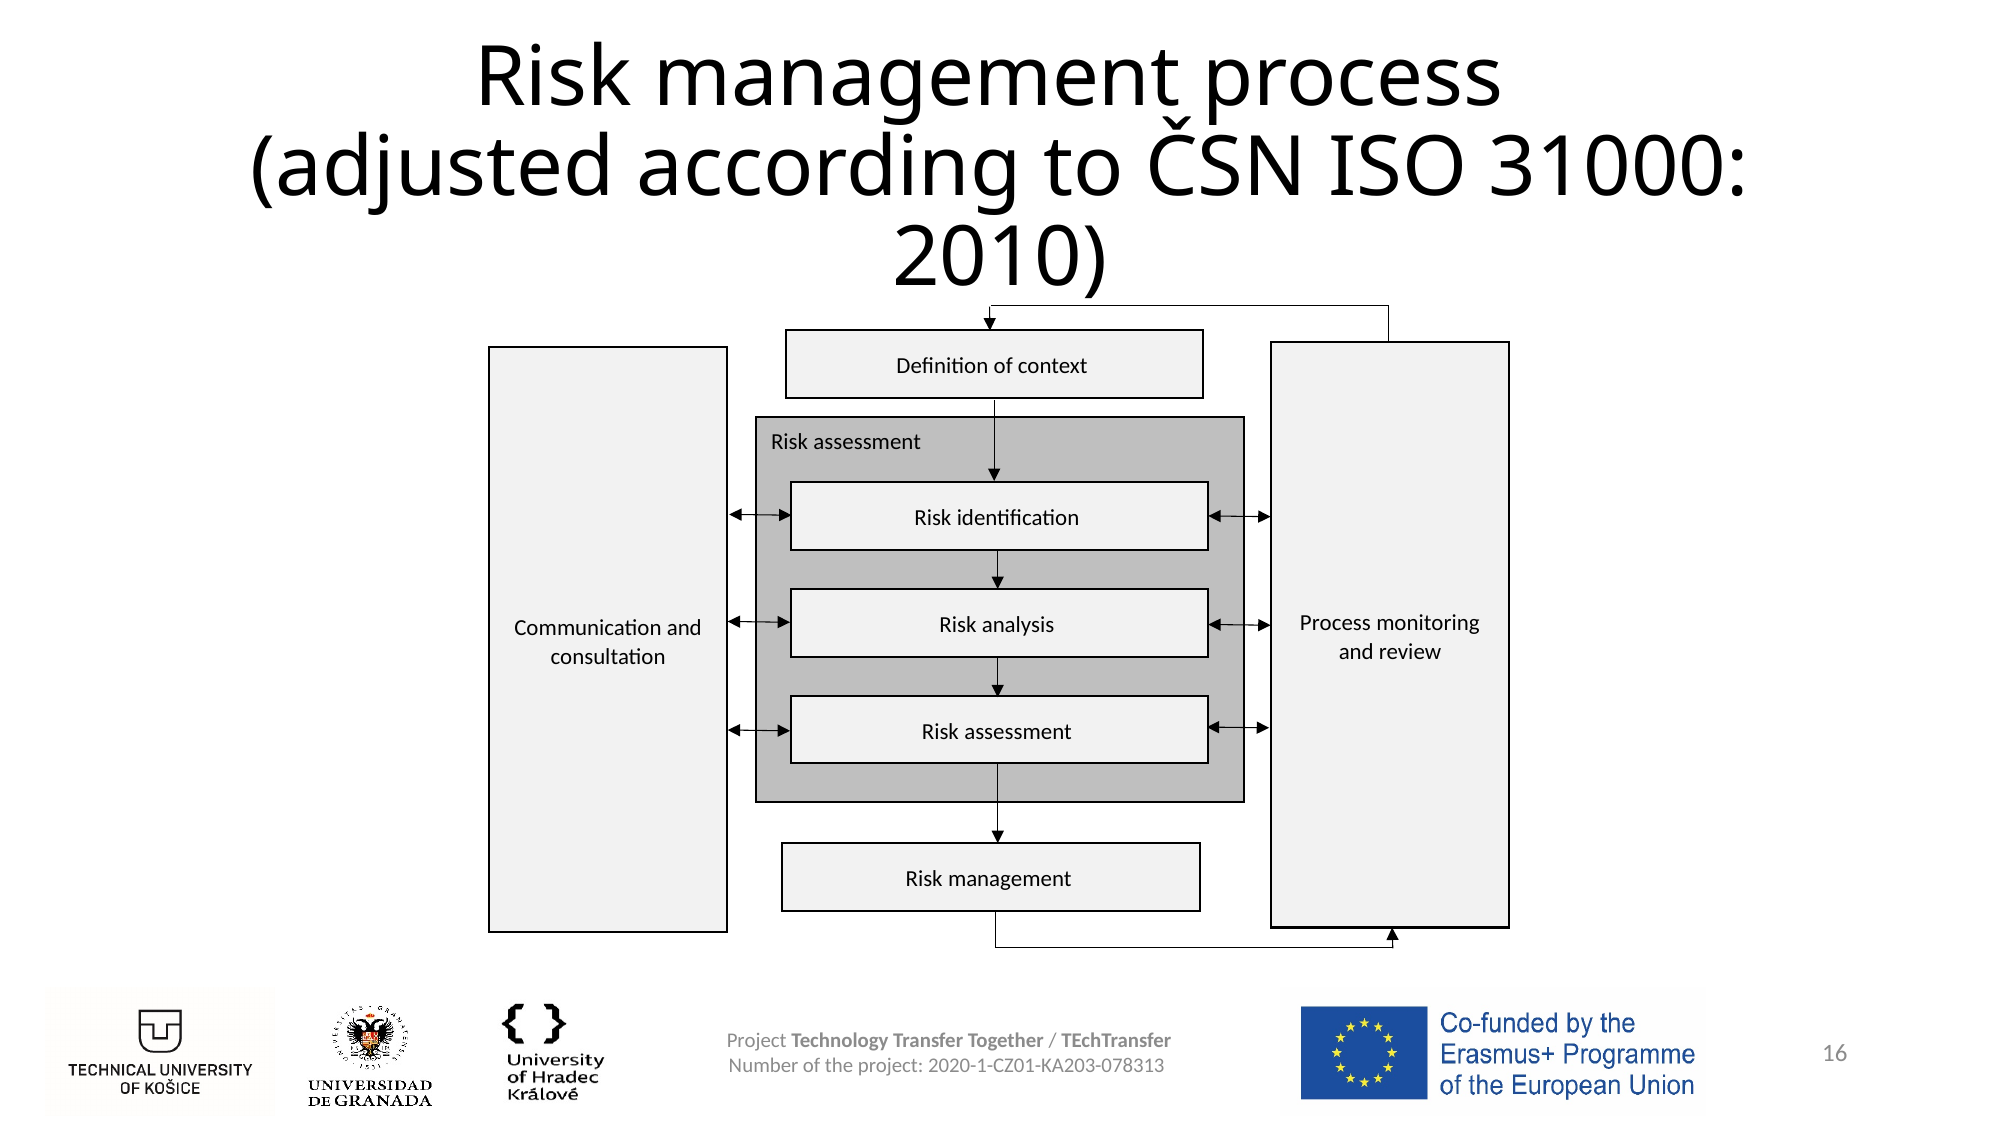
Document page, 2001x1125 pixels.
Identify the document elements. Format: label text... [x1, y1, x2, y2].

picture [294, 987, 444, 1116]
picture [480, 987, 625, 1116]
picture [1280, 987, 1706, 1116]
picture [45, 987, 275, 1116]
title Risk management process (adjusted according to ČSN ISO 31000: 2010) [137, 59, 1863, 278]
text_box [489, 305, 1510, 949]
slide_number 16 [1729, 1021, 1863, 1082]
footer Project Technology Transfer Together / TEchTransfer Number of the project: 2020-1-CZ01-KA203-078313 [662, 1022, 1236, 1082]
